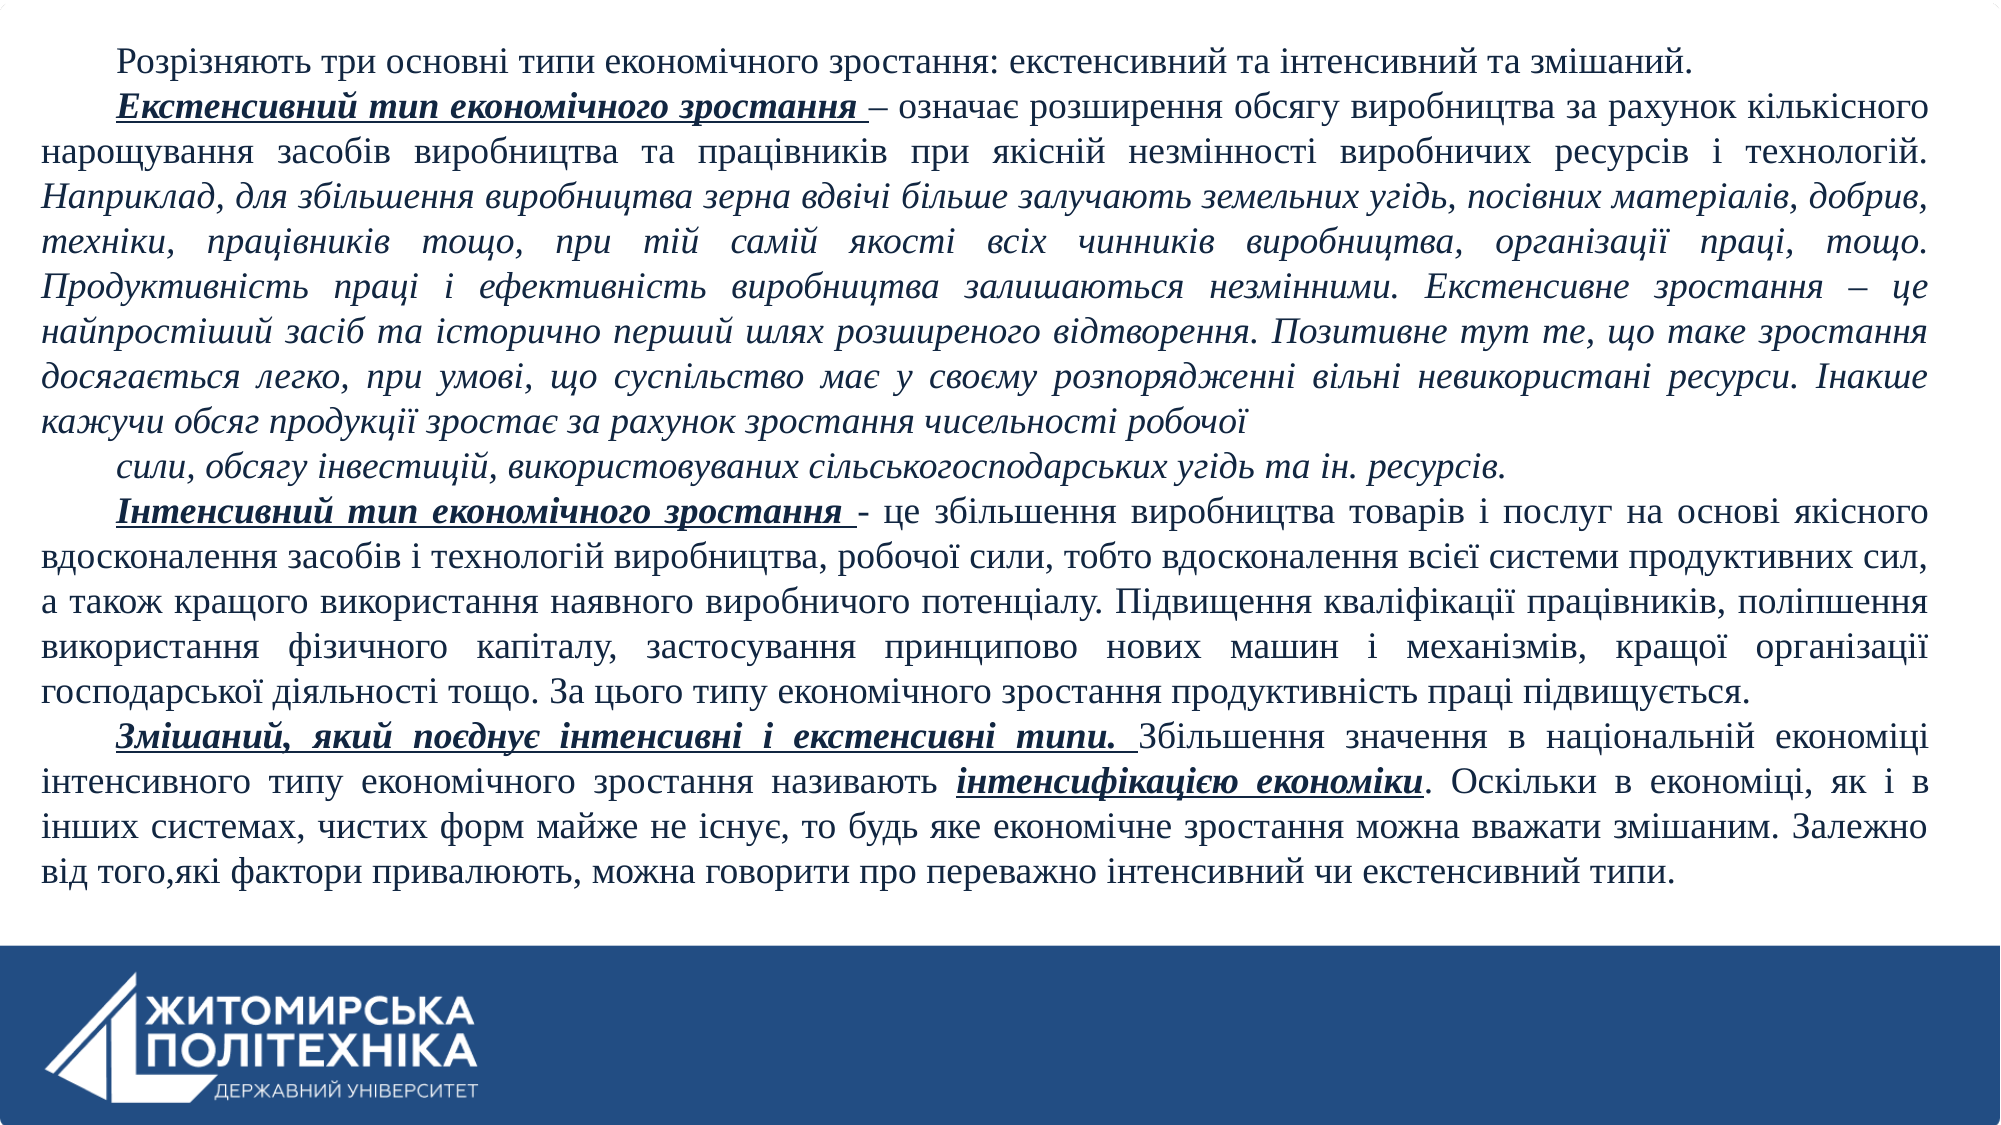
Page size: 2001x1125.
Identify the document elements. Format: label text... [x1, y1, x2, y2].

picture [0, 3, 2000, 1125]
list Розрізняють три основні типи економічного зростання: екстенсивний та інтенсивний та змішаний. Екстенсивний тип економічного зростання – означає розширення обсягу виробництва за рахунок кількісного нарощування засобів виробництва та працівників при якісній незмінності виробничих ресурсів і технологій. Наприклад, для збільшення виробництва зерна вдвічі більше залучають земельних угідь, посівних матеріалів, добрив, техніки, працівників тощо, при тій самій якості всіх чинників виробництва, організації праці, тощо. Продуктивність праці і ефективність виробництва залишаються незмінними. Екстенсивне зростання – це найпростіший засіб та історично перший шлях розширеного відтворення. Позитивне тут те, що таке зростання досягається легко, при умові, що суспільство має у своєму розпорядженні вільні невикористані ресурси. Інакше кажучи обсяг продукції зростає за рахунок зростання чисельності робочої сили, обсягу інвестицій, використовуваних сільськогосподарських угідь та ін. ресурсів. Інтенсивний тип економічного зростання - це збільшення виробництва товарів і послуг на основі якісного вдосконалення засобів і технологій виробництва, робочої сили, тобто вдосконалення всієї системи продуктивних сил, а також кращого використання наявного виробничого потенціалу. Підвищення кваліфікації працівників, поліпшення використання фізичного капіталу, застосування принципово нових машин і механізмів, кращої організації господарської діяльності тощо. За цього типу економічного зростання продуктивність праці підвищується. Змішаний, який поєднує інтенсивні і екстенсивні типи. Збільшення значення в національній економіці інтенсивного типу економічного зростання називають інтенсифікацією економіки. Оскільки в економіці, як і в інших системах, чистих форм майже не існує, то будь яке економічне зростання можна вважати змішаним. Залежно від того,які фактори привалюють, можна говорити про переважно інтенсивний чи екстенсивний типи. [26, 28, 1946, 947]
